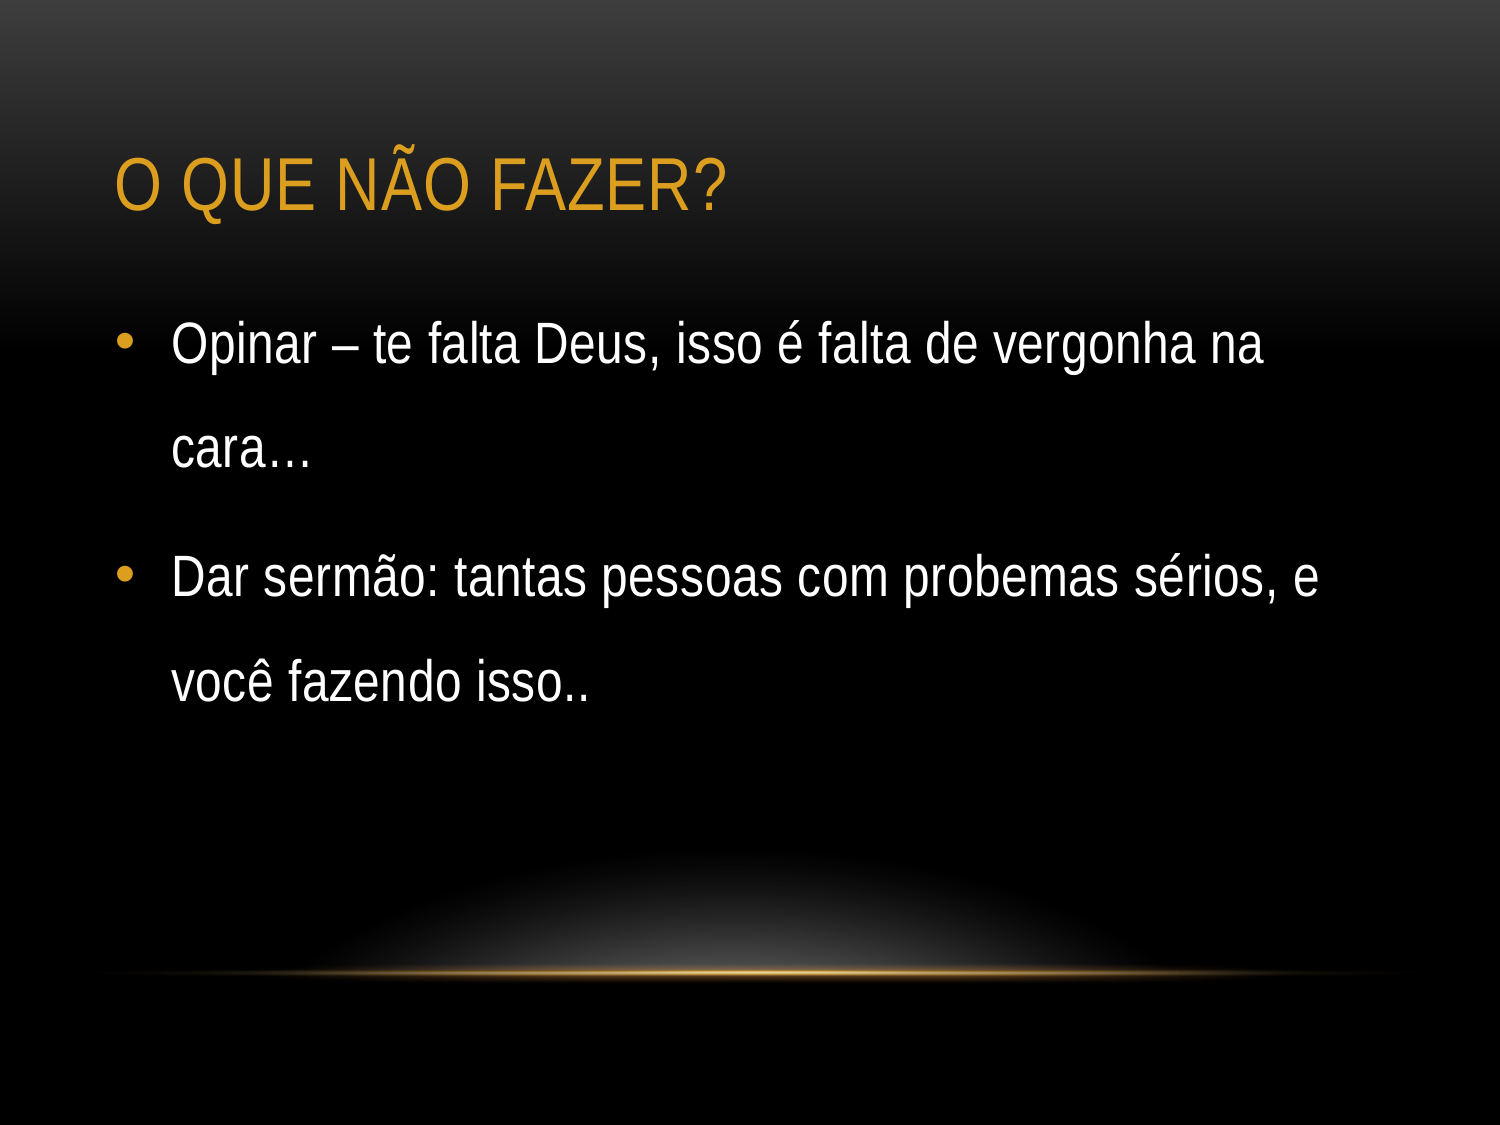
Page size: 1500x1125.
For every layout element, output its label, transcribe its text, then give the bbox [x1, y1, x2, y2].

title O Que não fazer? [99, 45, 1400, 233]
list Opinar – te falta Deus, isso é falta de vergonha na cara… Dar sermão: tantas pessoas com probemas sérios, e você fazendo isso.. [99, 262, 1400, 938]
picture [0, 0, 1500, 1125]
